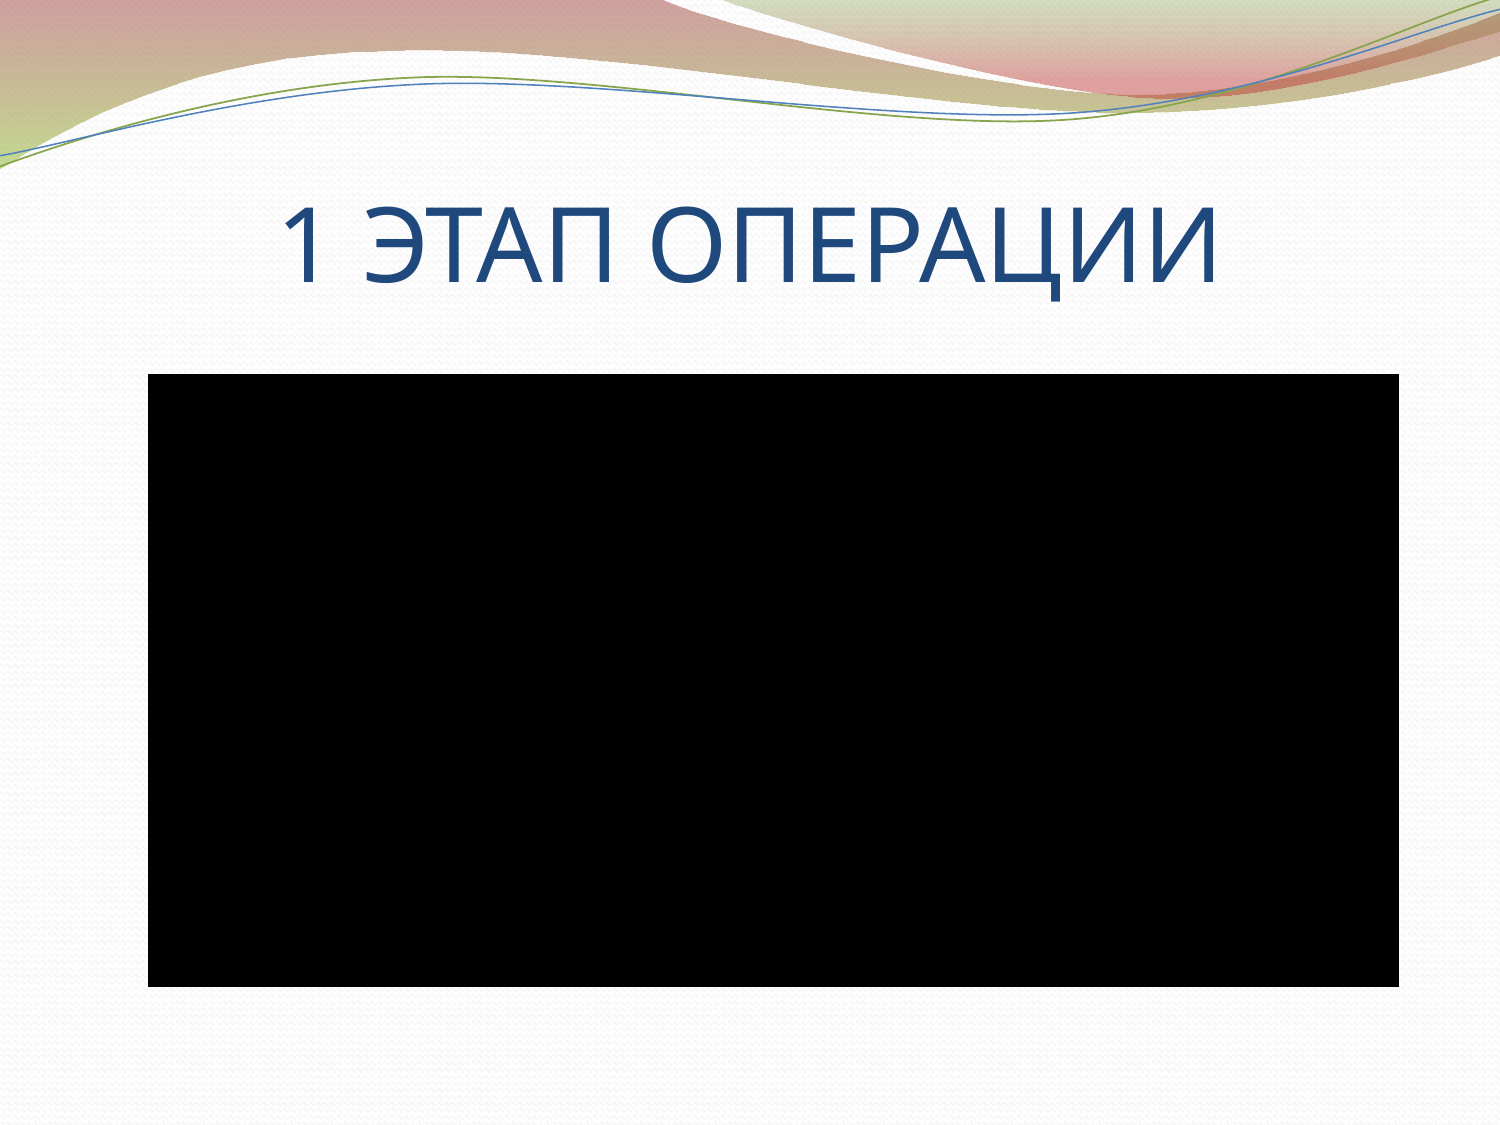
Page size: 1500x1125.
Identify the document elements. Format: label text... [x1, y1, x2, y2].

title 1 ЭТАП ОПЕРАЦИИ [75, 115, 1425, 303]
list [147, 373, 1400, 988]
